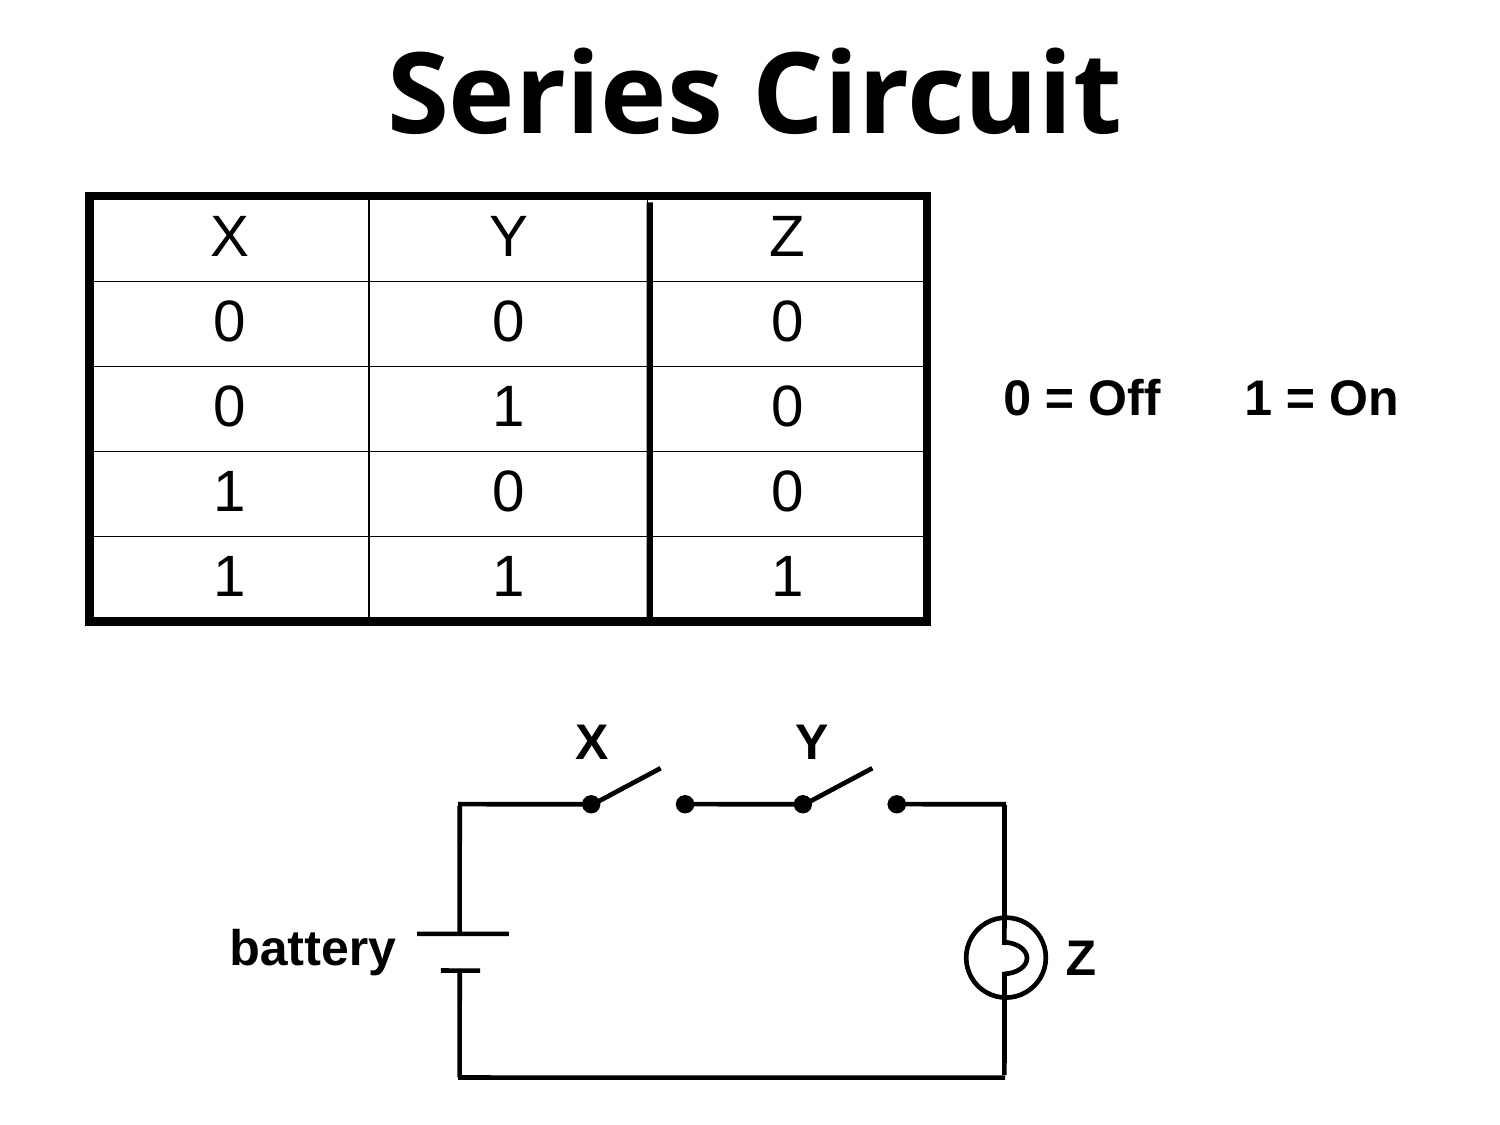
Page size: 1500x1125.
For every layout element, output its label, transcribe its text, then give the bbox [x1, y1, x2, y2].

text_box [676, 796, 694, 813]
table_cell 0 [94, 282, 368, 366]
table_cell 1 [94, 452, 368, 536]
table_header X [94, 200, 368, 281]
text_box [888, 796, 906, 813]
table_cell 0 [94, 367, 368, 451]
text_box [794, 796, 812, 813]
table_cell 0 [370, 452, 647, 536]
table_cell 0 [650, 282, 923, 366]
table_header Z [648, 200, 923, 281]
text_box battery [214, 908, 412, 983]
table_cell 0 [370, 282, 647, 366]
table_cell 1 [370, 537, 647, 617]
text_box [1002, 942, 1028, 974]
table_cell 1 [370, 367, 647, 451]
text_box [582, 796, 600, 813]
text_box 0 = Off 1 = On [988, 357, 1415, 433]
table_cell 1 [94, 537, 368, 617]
text_box Y [780, 702, 844, 777]
table_cell 0 [650, 367, 923, 451]
table_header Y [370, 200, 647, 281]
text_box Z [1050, 918, 1112, 994]
table_cell 1 [650, 537, 923, 617]
text_box X [560, 702, 624, 777]
table_cell 0 [650, 452, 923, 536]
text_box [966, 917, 1046, 998]
text_box Series Circuit [59, 13, 1450, 164]
